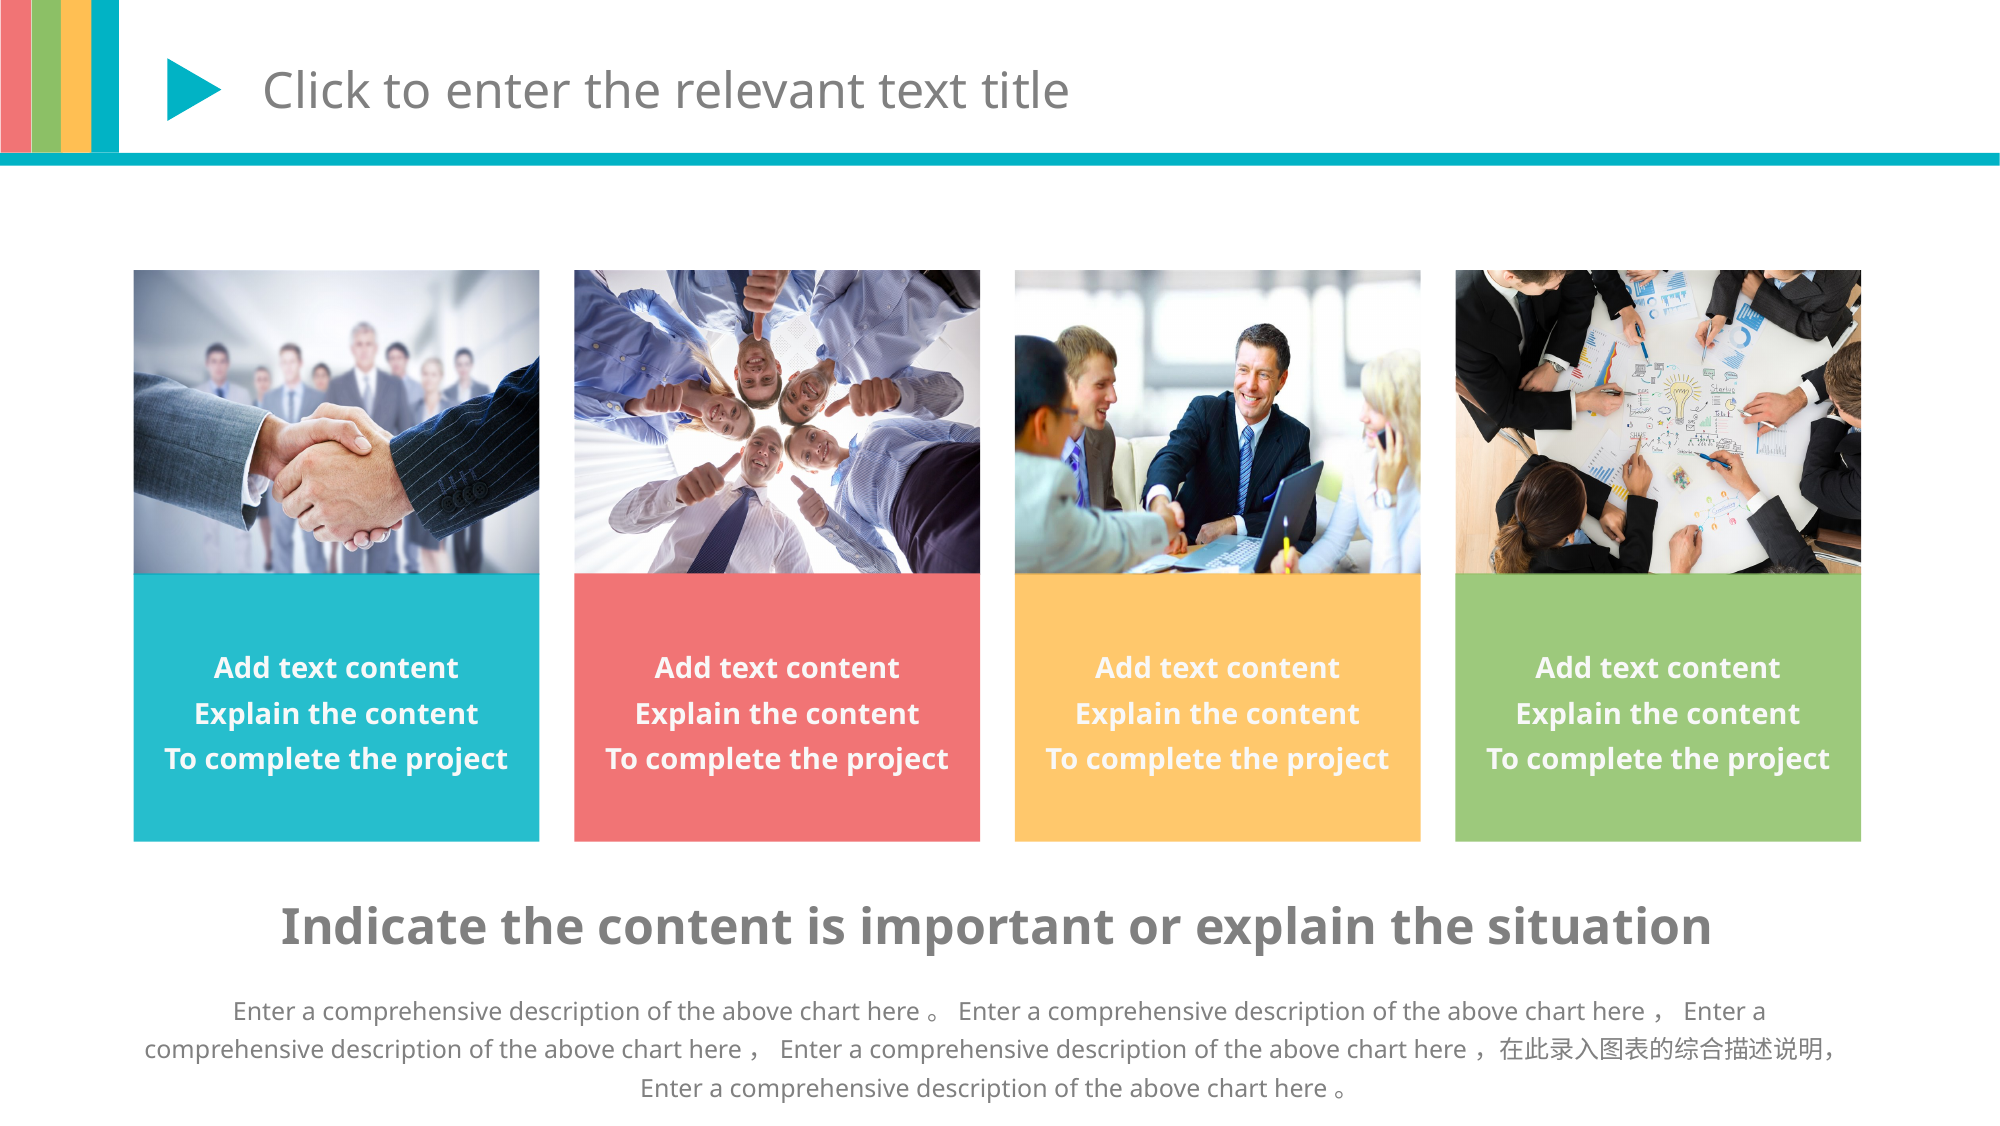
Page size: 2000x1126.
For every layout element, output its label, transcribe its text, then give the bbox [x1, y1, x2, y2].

text_box Add text content Explain the content To complete the project [574, 573, 981, 842]
text_box Add text content Explain the content To complete the project [1014, 573, 1421, 842]
text_box [1014, 270, 1421, 573]
text_box Add text content Explain the content To complete the project [133, 573, 540, 842]
text_box Indicate the content is important or explain the situation [528, 878, 1468, 970]
text_box Add text content Explain the content To complete the project [1455, 573, 1862, 842]
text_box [0, 0, 2000, 166]
text_box [1455, 270, 1862, 573]
text_box [133, 270, 540, 573]
text_box Enter a comprehensive description of the above chart here。Enter a comprehensive description of the above chart here，Enter a comprehensive description of the above chart here，Enter a comprehensive description of the above chart here，在此录入图表的综合描述说明，Enter a comprehensive description of the above chart here。 [129, 980, 1870, 1109]
text_box [574, 270, 981, 573]
